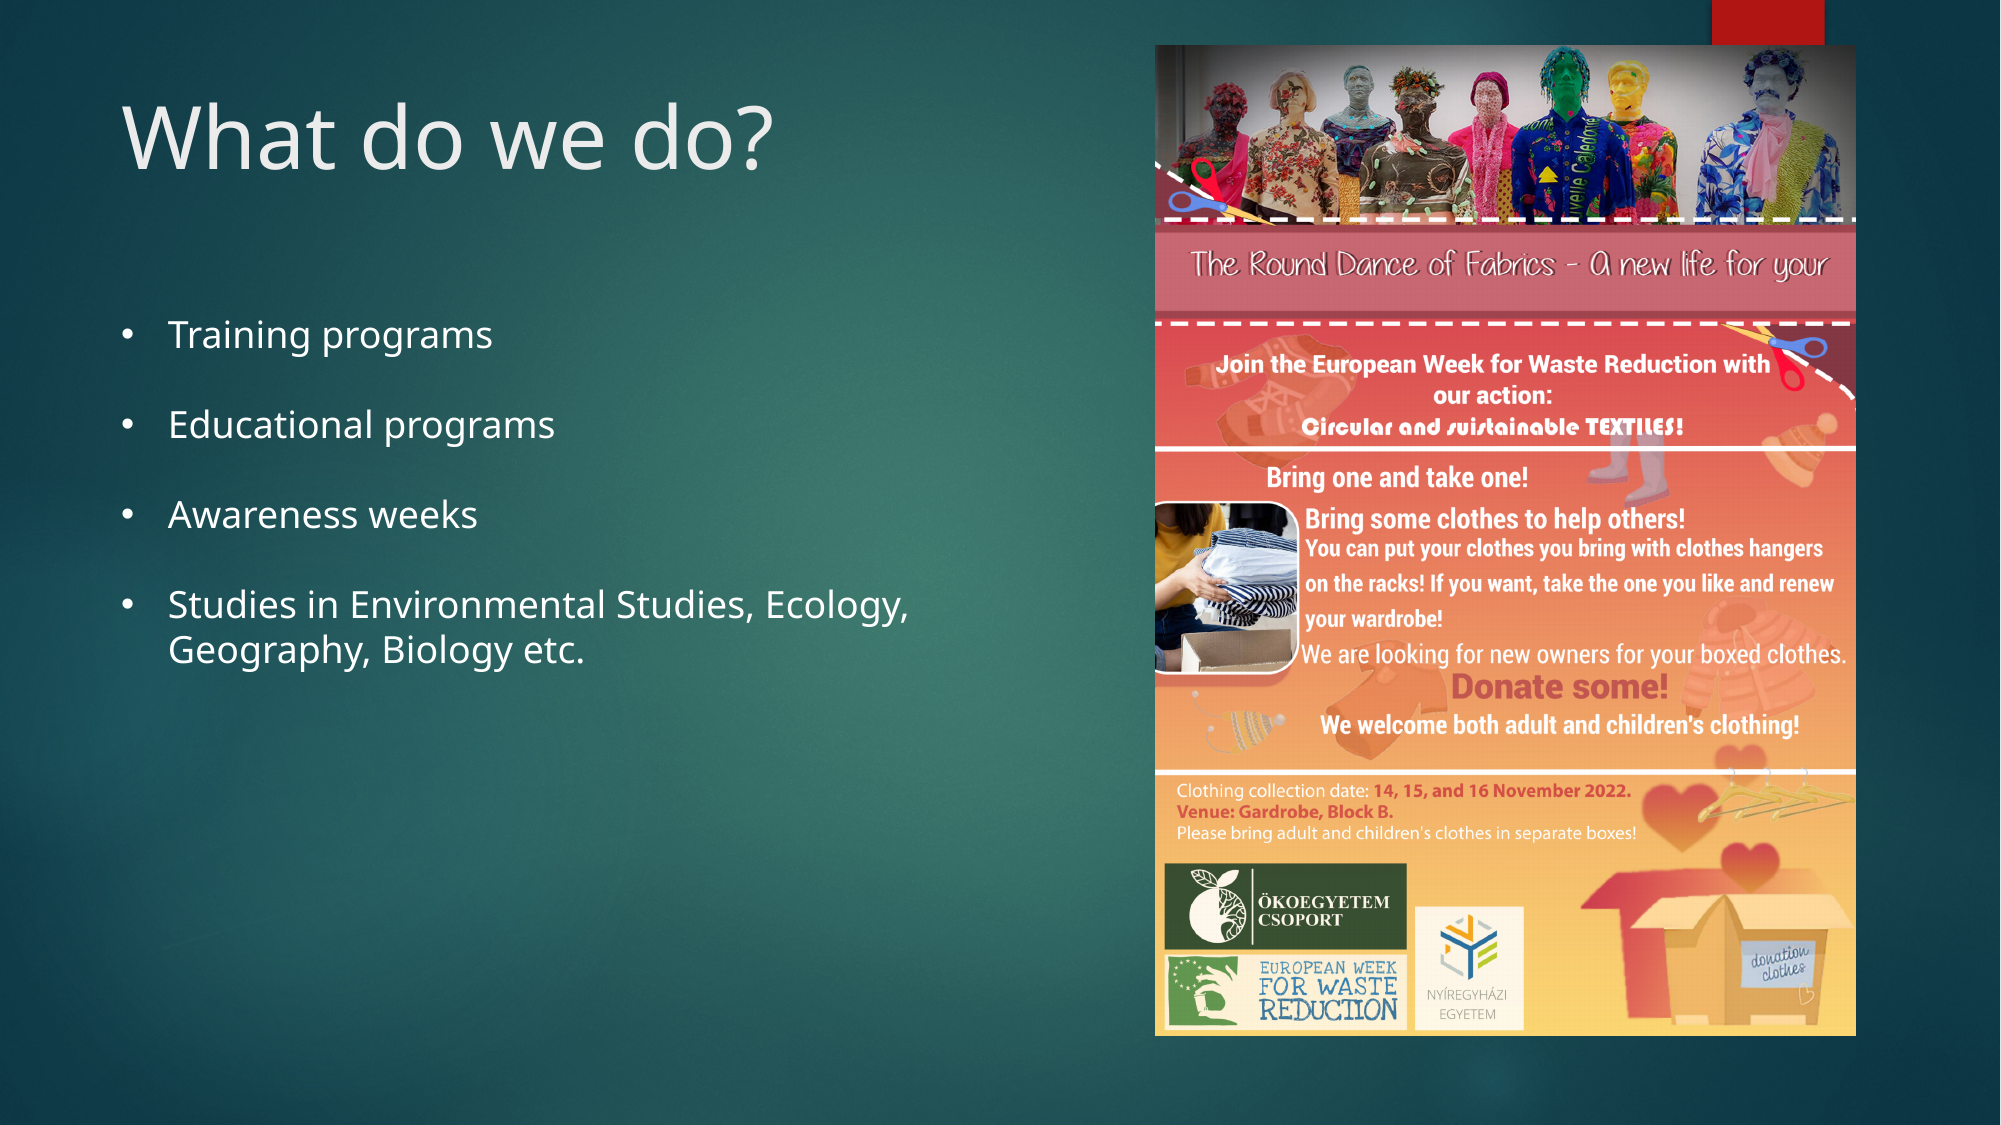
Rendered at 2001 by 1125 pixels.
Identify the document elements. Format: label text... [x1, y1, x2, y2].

picture [0, 0, 2001, 1125]
title What do we do? [106, 74, 1150, 304]
text_box Training programs Educational programs Awareness weeks Studies in Environmental Studies, Ecology, Geography, Biology etc. [105, 303, 994, 679]
